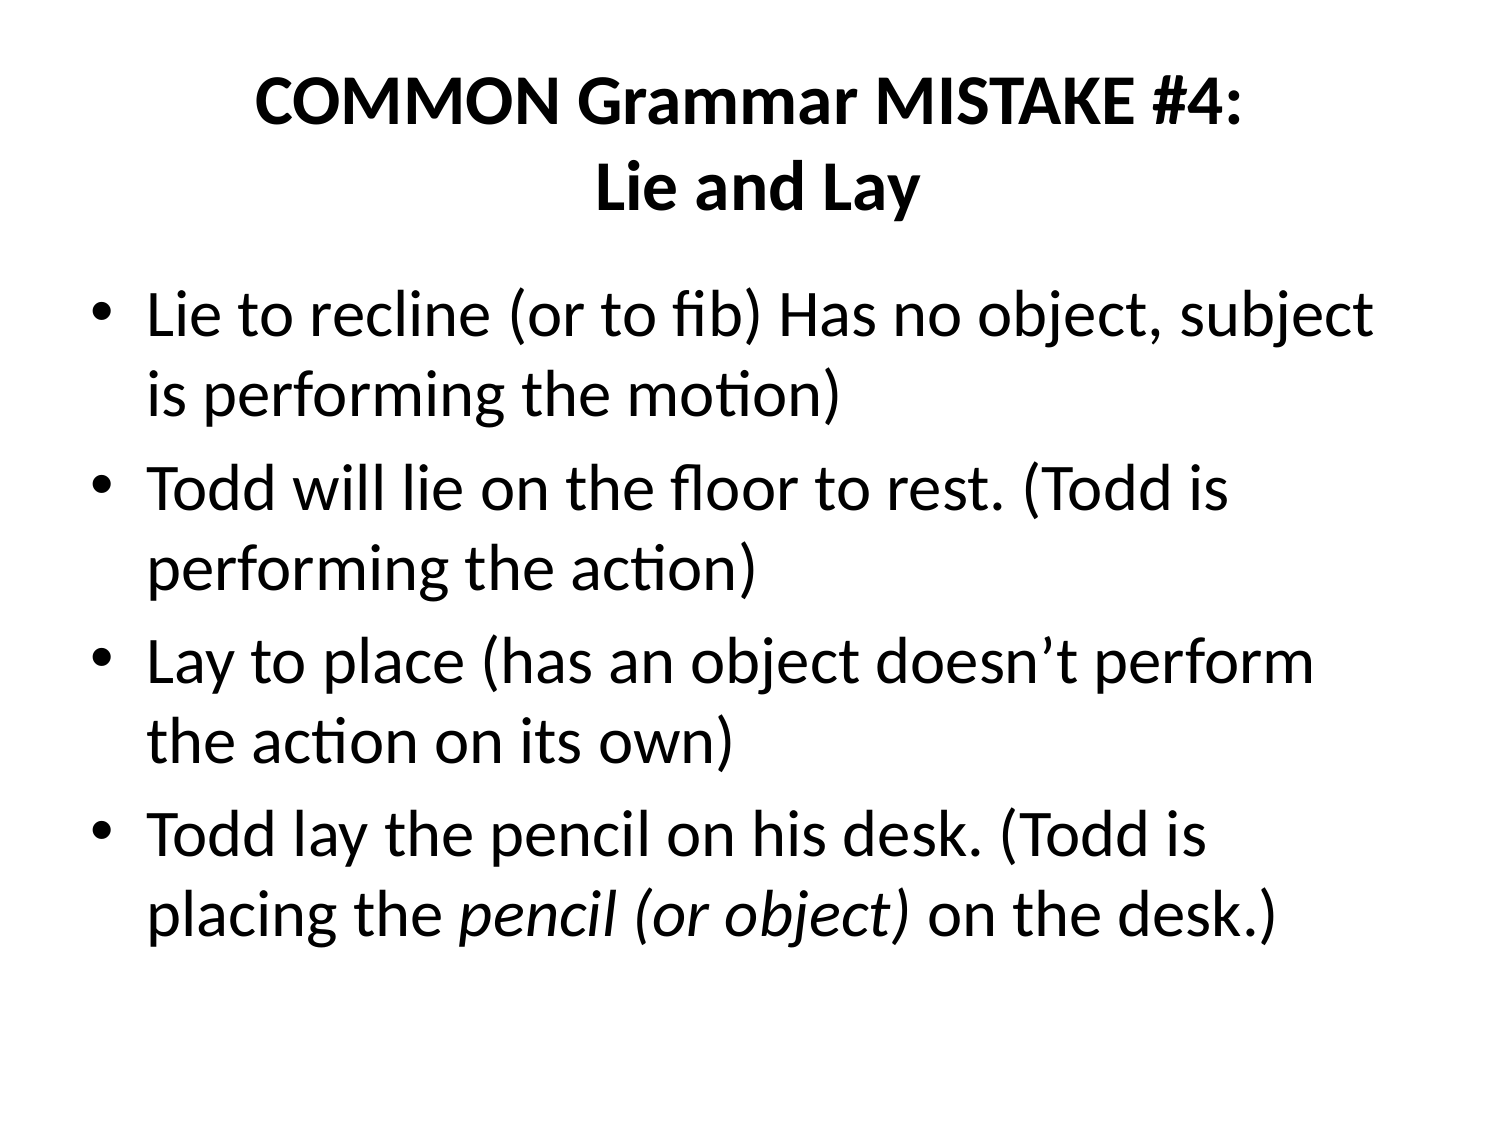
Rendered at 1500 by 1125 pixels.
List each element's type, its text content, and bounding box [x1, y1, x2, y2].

title COMMON Grammar MISTAKE #4: Lie and Lay [75, 45, 1425, 233]
list Lie to recline (or to fib) Has no object, subject is performing the motion) Todd will lie on the floor to rest. (Todd is performing the action) Lay to place (has an object doesn’t perform the action on its own) Todd lay the pencil on his desk. (Todd is placing the pencil (or object) on the desk.) [75, 262, 1425, 1005]
